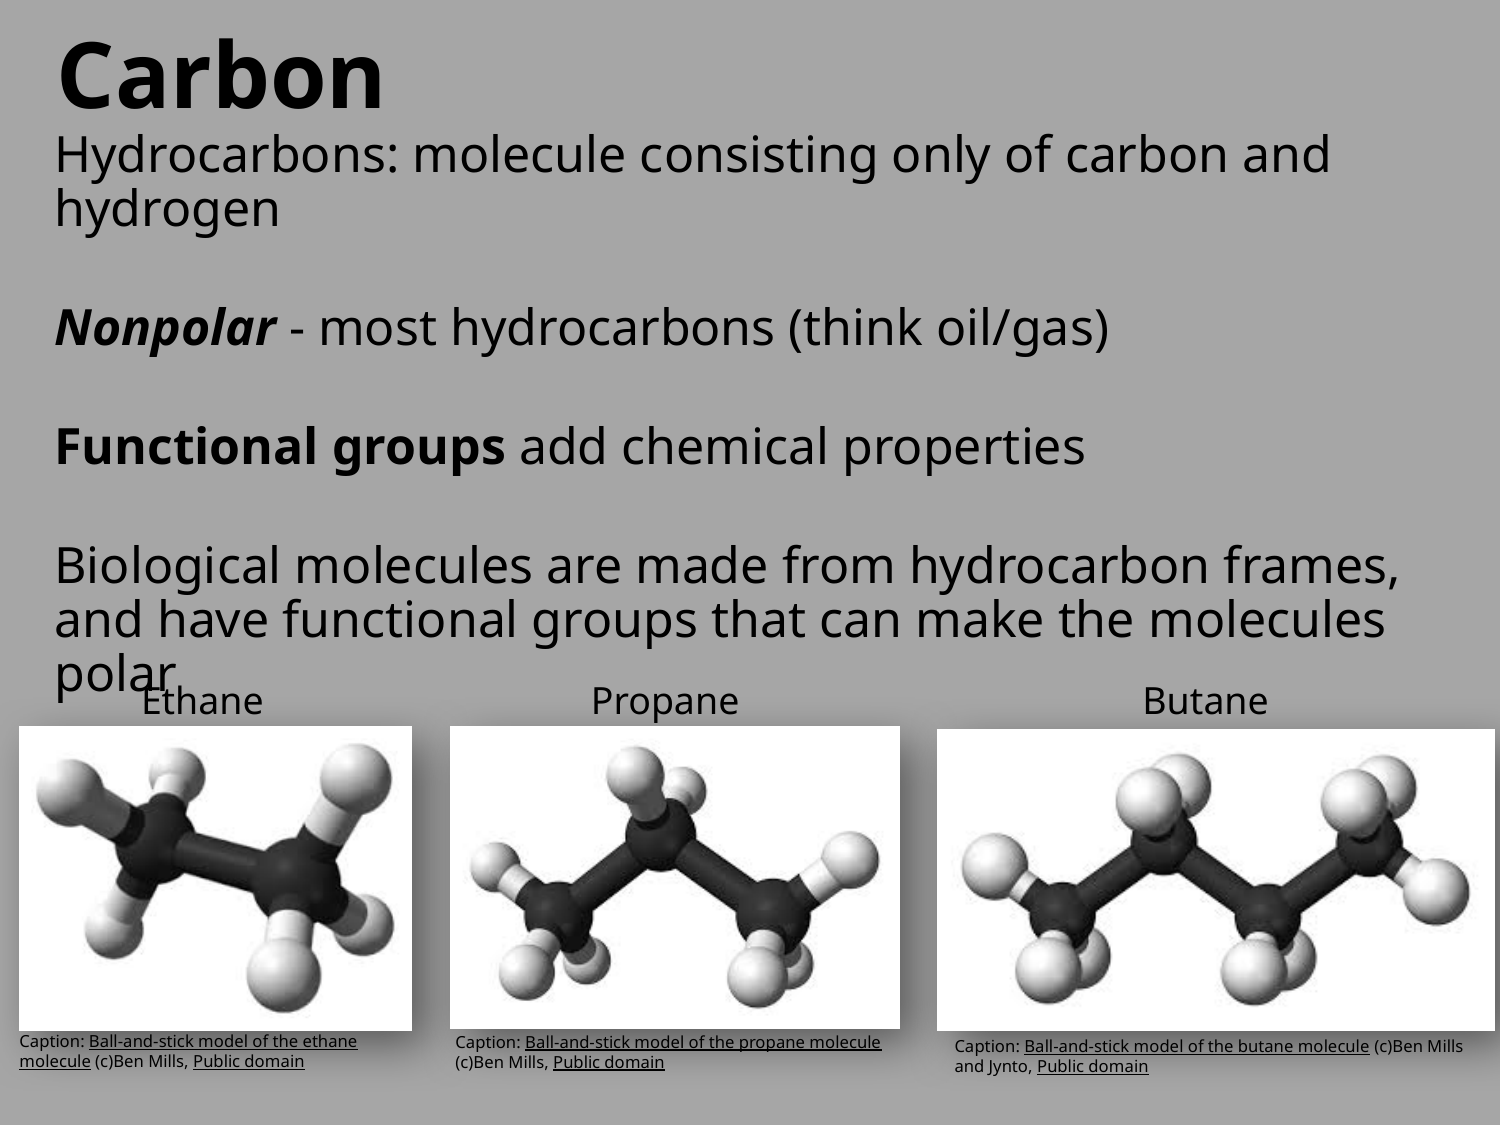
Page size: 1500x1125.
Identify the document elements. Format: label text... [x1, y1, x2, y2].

picture [937, 729, 1496, 1032]
text_box Caption: Ball-and-stick model of the ethane molecule (c)Ben Mills, Public domain [4, 1023, 416, 1079]
text_box Carbon [41, 22, 1392, 122]
picture [18, 726, 412, 1031]
text_box Hydrocarbons: molecule consisting only of carbon and hydrogen Nonpolar - most hydrocarbons (think oil/gas) Functional groups add chemical properties Biological molecules are made from hydrocarbon frames, and have functional groups that can make the molecules polar [39, 122, 1485, 670]
picture [450, 726, 900, 1029]
text_box Caption: Ball-and-stick model of the butane molecule (c)Ben Mills and Jynto, Public domain [939, 1039, 1485, 1084]
text_box Ethane Propane Butane [19, 670, 1495, 730]
text_box Caption: Ball-and-stick model of the propane molecule (c)Ben Mills, Public domain [440, 1024, 900, 1079]
